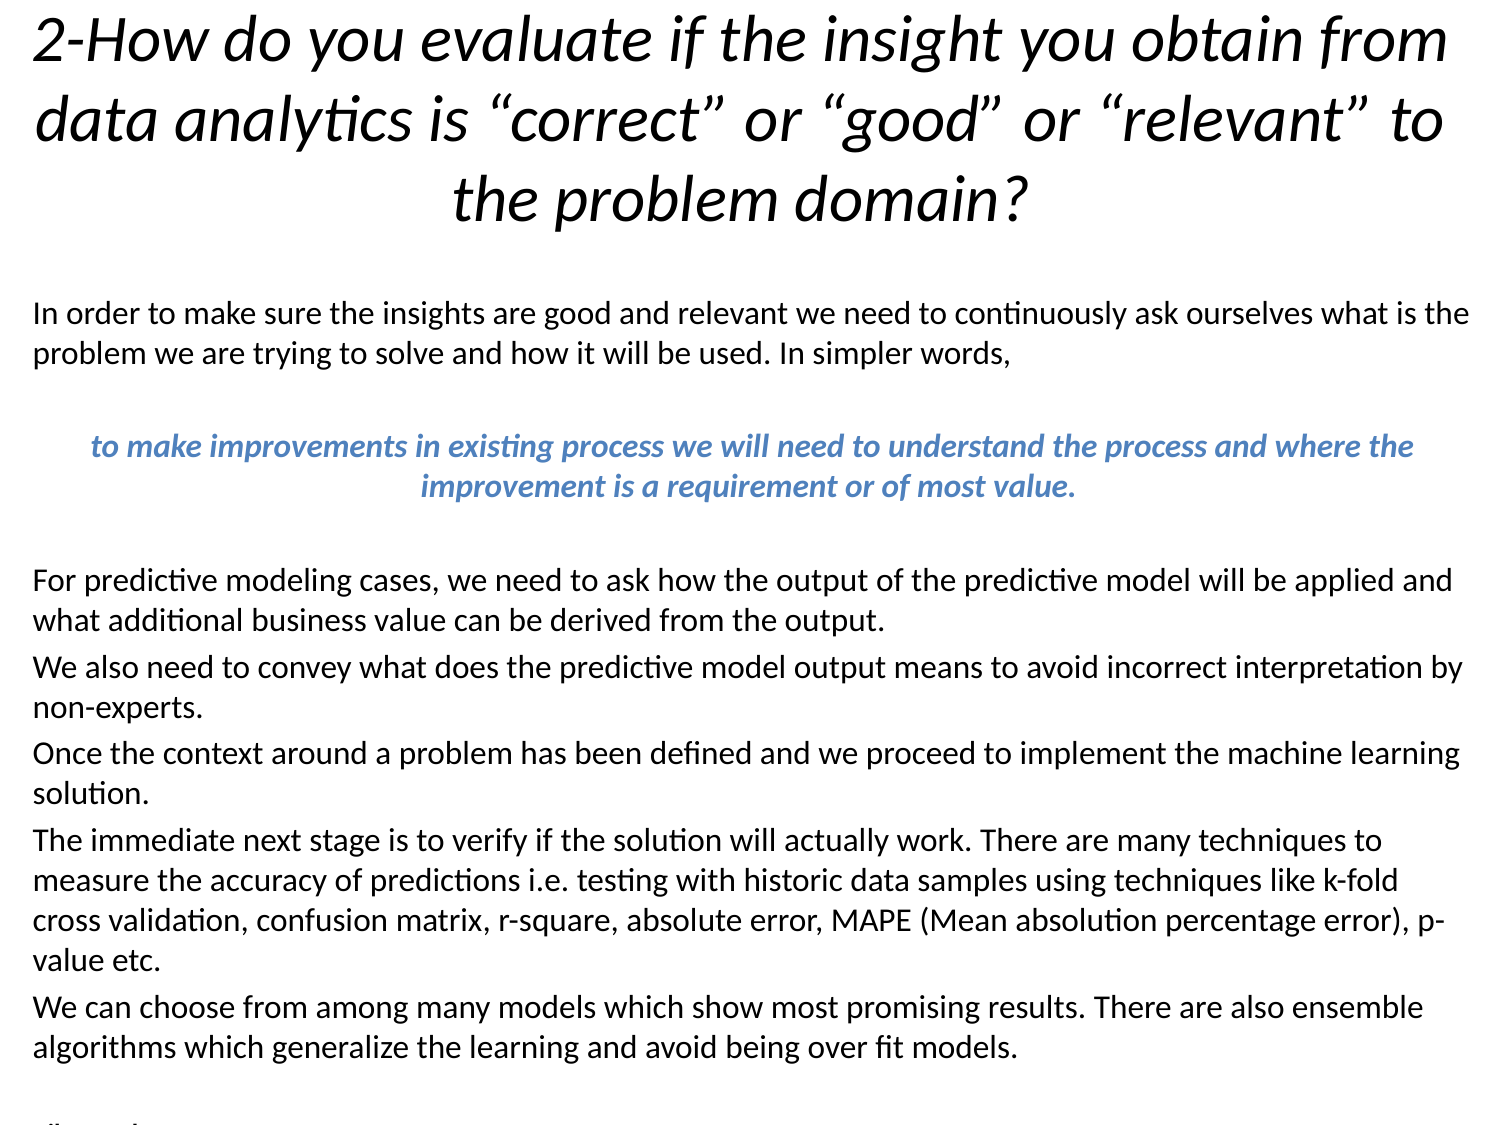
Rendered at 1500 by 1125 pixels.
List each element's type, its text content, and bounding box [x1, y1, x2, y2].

list In order to make sure the insights are good and relevant we need to continuously ask ourselves what is the problem we are trying to solve and how it will be used. In simpler words, to make improvements in existing process we will need to understand the process and where the improvement is a requirement or of most value. For predictive modeling cases, we need to ask how the output of the predictive model will be applied and what additional business value can be derived from the output. We also need to convey what does the predictive model output means to avoid incorrect interpretation by non-experts. Once the context around a problem has been defined and we proceed to implement the machine learning solution. The immediate next stage is to verify if the solution will actually work. There are many techniques to measure the accuracy of predictions i.e. testing with historic data samples using techniques like k-fold cross validation, confusion matrix, r-square, absolute error, MAPE (Mean absolution percentage error), p-value etc. We can choose from among many models which show most promising results. There are also ensemble algorithms which generalize the learning and avoid being over fit models. Vikas Rathee: [17, 283, 1489, 1125]
title 2-How do you evaluate if the insight you obtain from data analytics is “correct” or “good” or “relevant” to the problem domain? [5, 20, 1477, 209]
